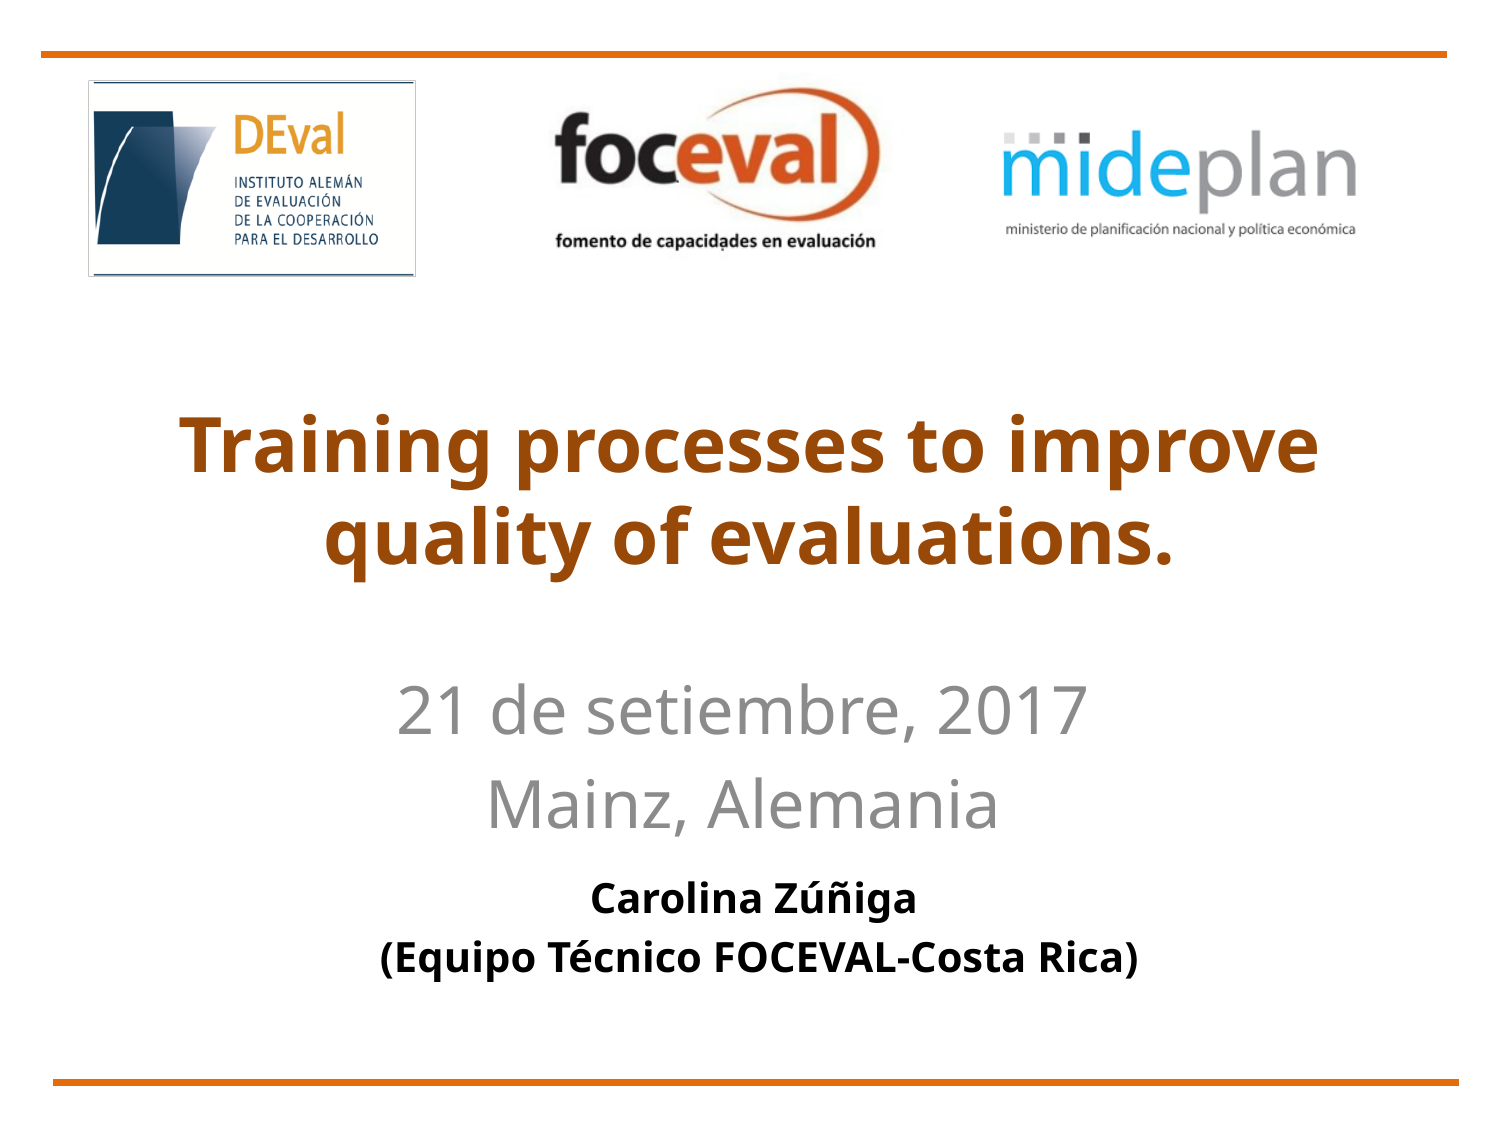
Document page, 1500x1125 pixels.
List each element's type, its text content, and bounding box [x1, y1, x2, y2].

picture [88, 80, 417, 277]
picture [513, 55, 923, 274]
text_box Carolina Zúñiga (Equipo Técnico FOCEVAL-Costa Rica) [225, 864, 1294, 1069]
picture [974, 95, 1380, 263]
title Training processes to improve quality of evaluations. [112, 302, 1388, 591]
subtitle 21 de setiembre, 2017 Mainz, Alemania [218, 660, 1269, 865]
